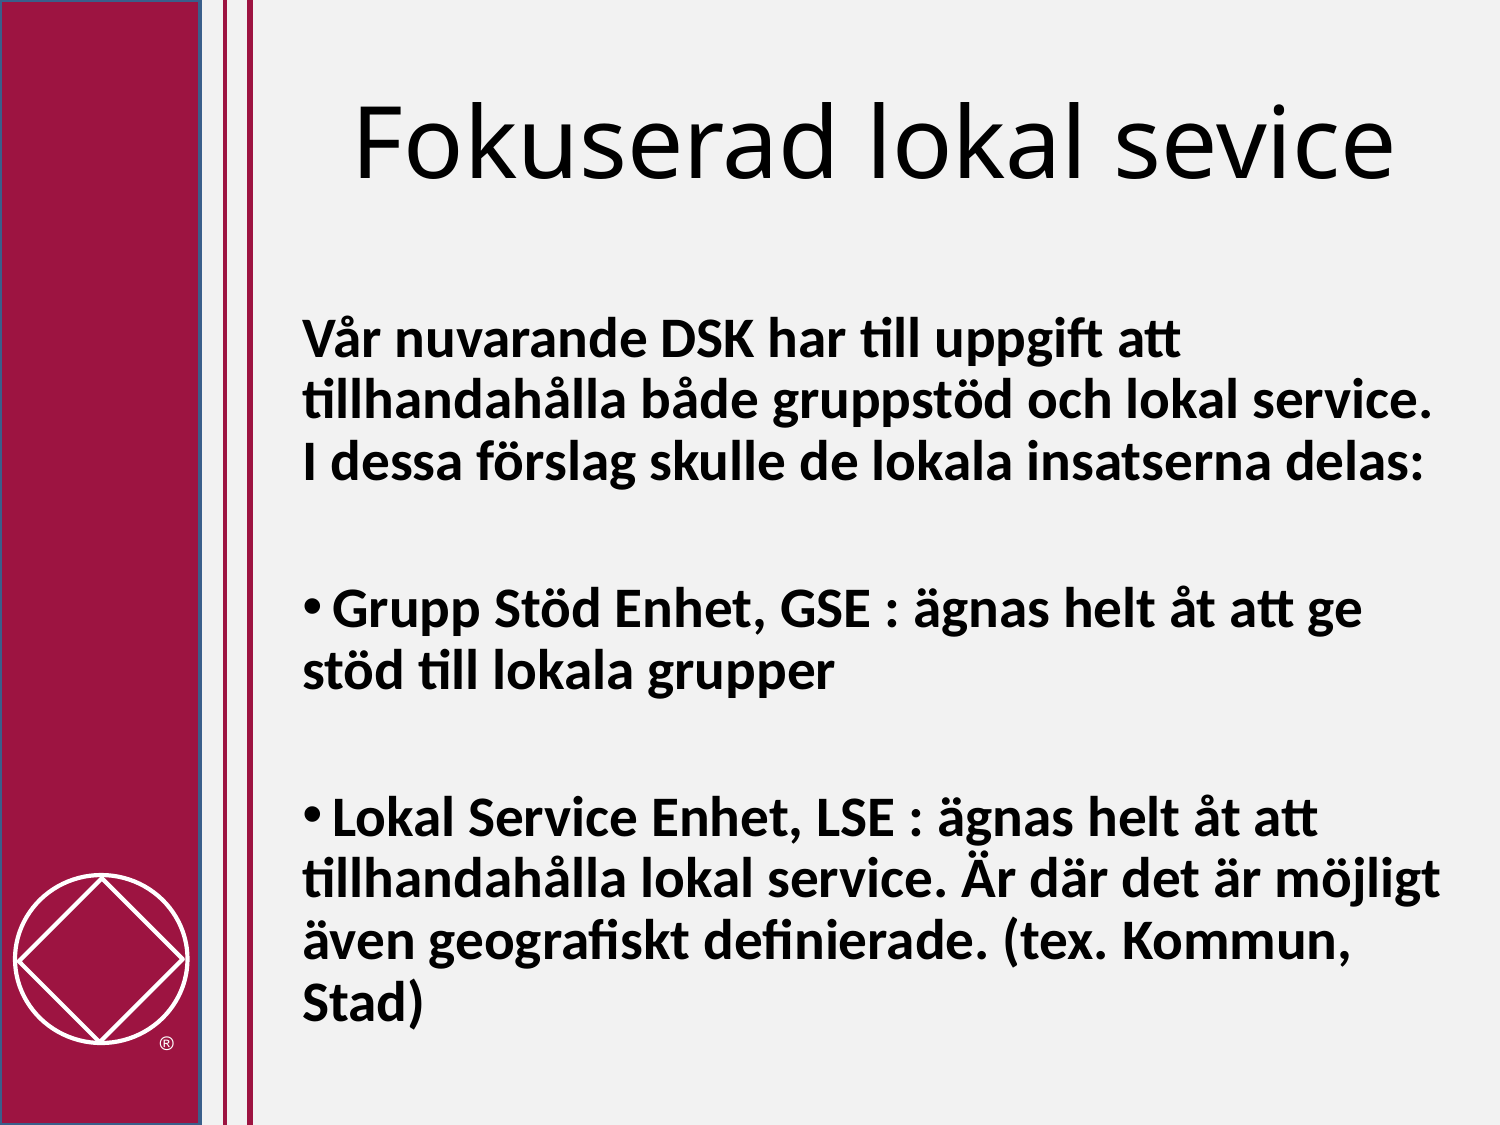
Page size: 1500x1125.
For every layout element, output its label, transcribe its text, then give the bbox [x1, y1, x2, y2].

title Fokuserad lokal sevice [249, 45, 1500, 233]
list Vår nuvarande DSK har till uppgift att tillhandahålla både gruppstöd och lokal service. I dessa förslag skulle de lokala insatserna delas: Grupp Stöd Enhet, GSE : ägnas helt åt att ge stöd till lokala grupper Lokal Service Enhet, LSE : ägnas helt åt att tillhandahålla lokal service. Är där det är möjligt även geografiskt definierade. (tex. Kommun, Stad) [287, 299, 1463, 1088]
